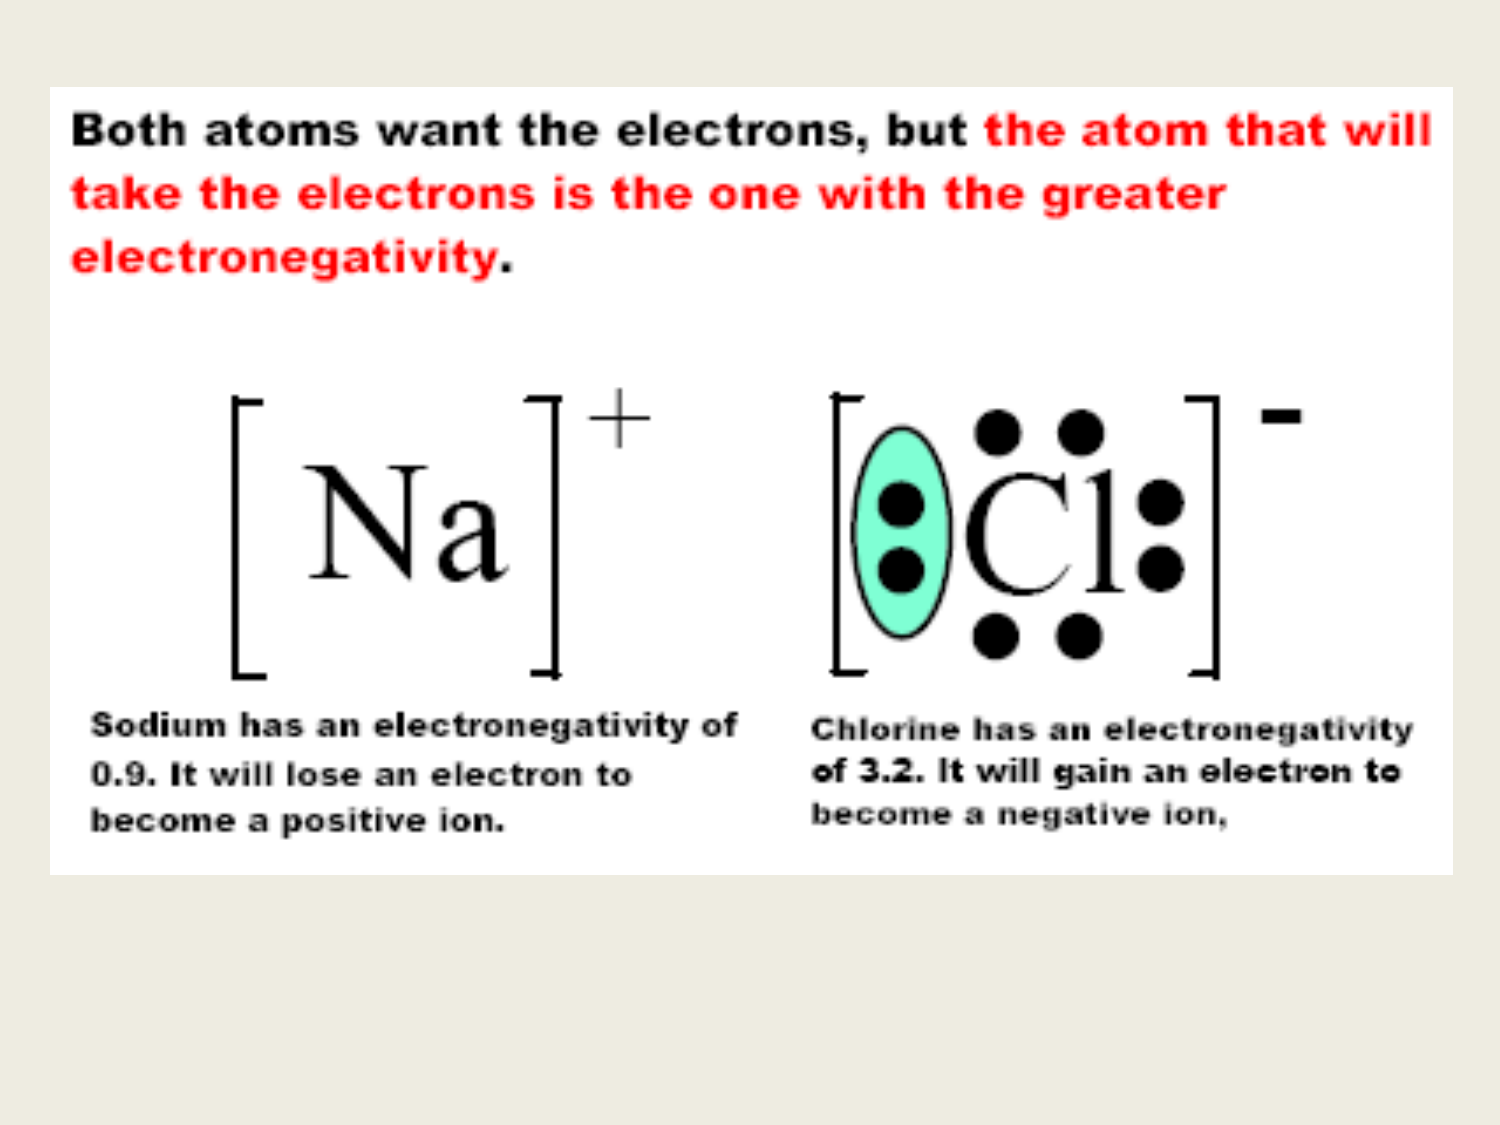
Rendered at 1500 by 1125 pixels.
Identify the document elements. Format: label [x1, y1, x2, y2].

picture [49, 87, 1453, 876]
